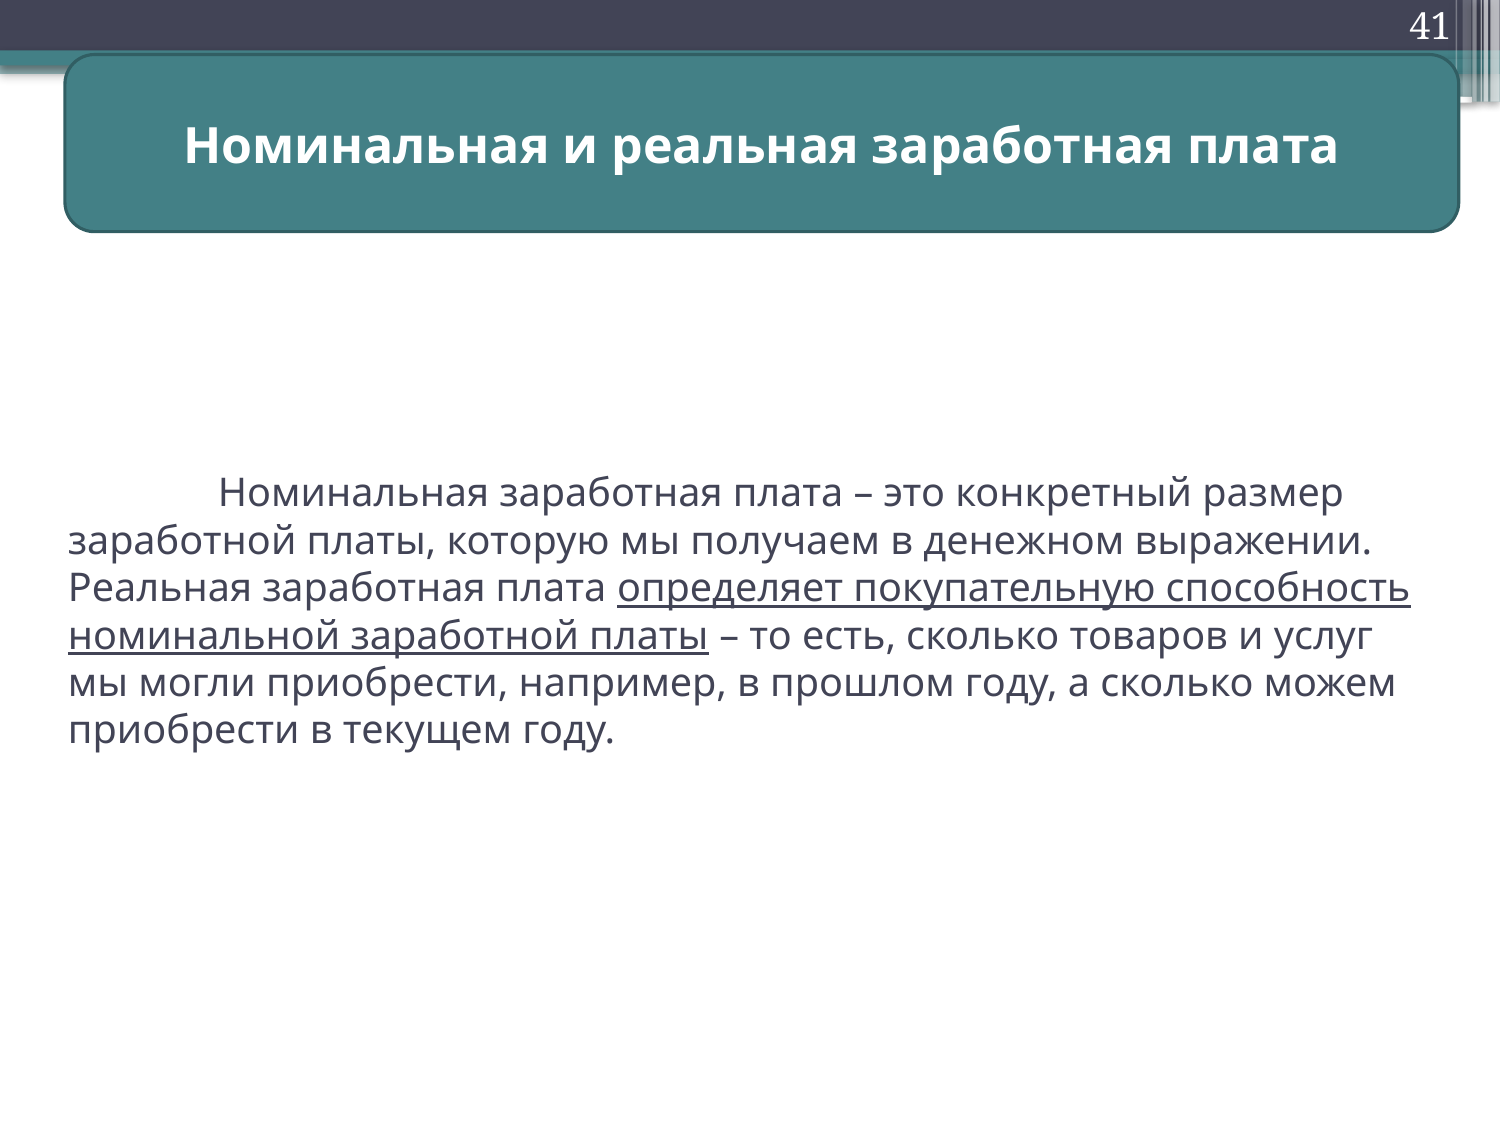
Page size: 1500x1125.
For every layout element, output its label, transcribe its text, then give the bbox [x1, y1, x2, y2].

title Номинальная заработная плата – это конкретный размер заработной платы, которую мы получаем в денежном выражении. Реальная заработная плата определяет покупательную способность номинальной заработной платы – то есть, сколько товаров и услуг мы могли приобрести, например, в прошлом году, а сколько можем приобрести в текущем году. [53, 243, 1459, 1071]
text_box Номинальная и реальная заработная плата [63, 52, 1461, 234]
slide_number 41 [1341, 0, 1466, 61]
